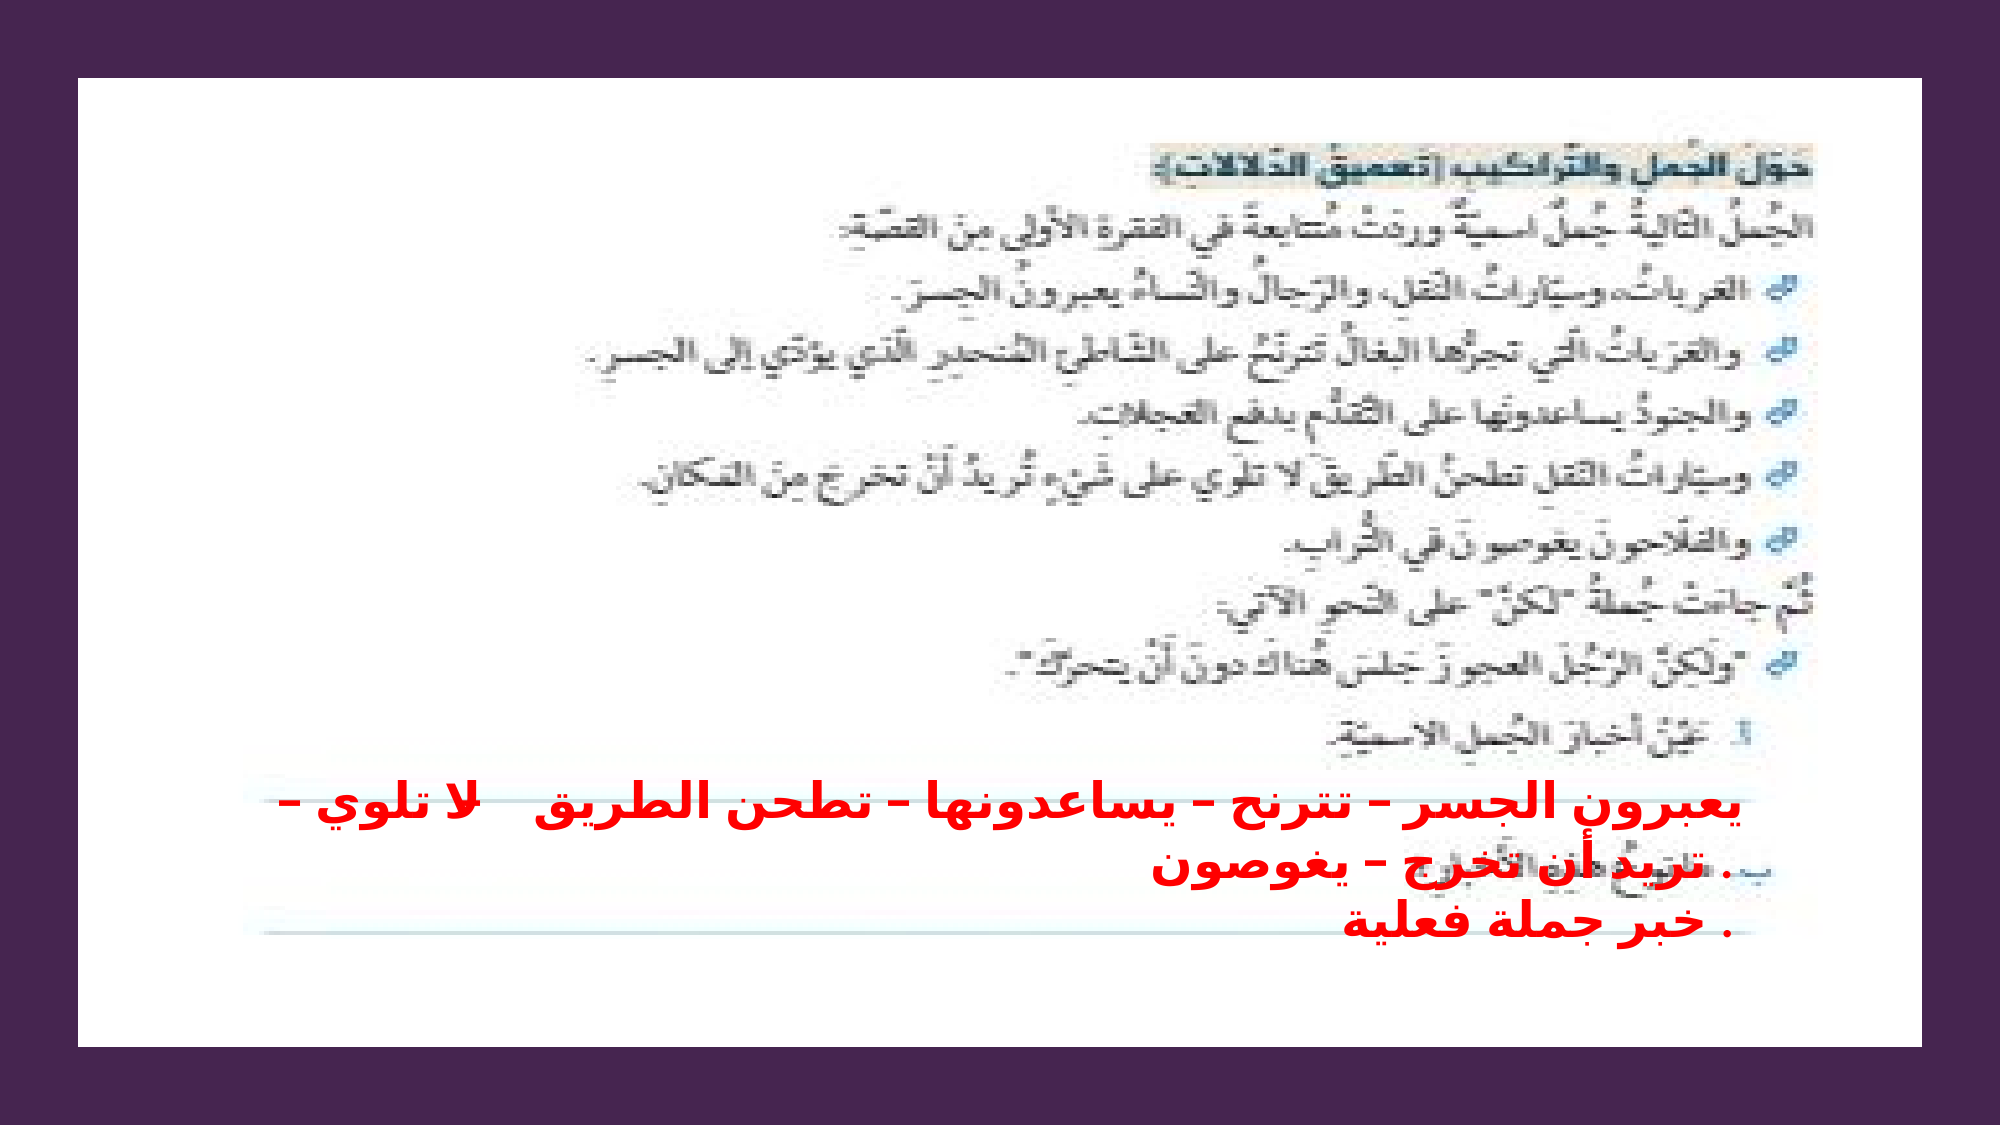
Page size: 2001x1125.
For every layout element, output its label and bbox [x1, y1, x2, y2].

list [78, 78, 1922, 1047]
text_box [0, 0, 2000, 1125]
